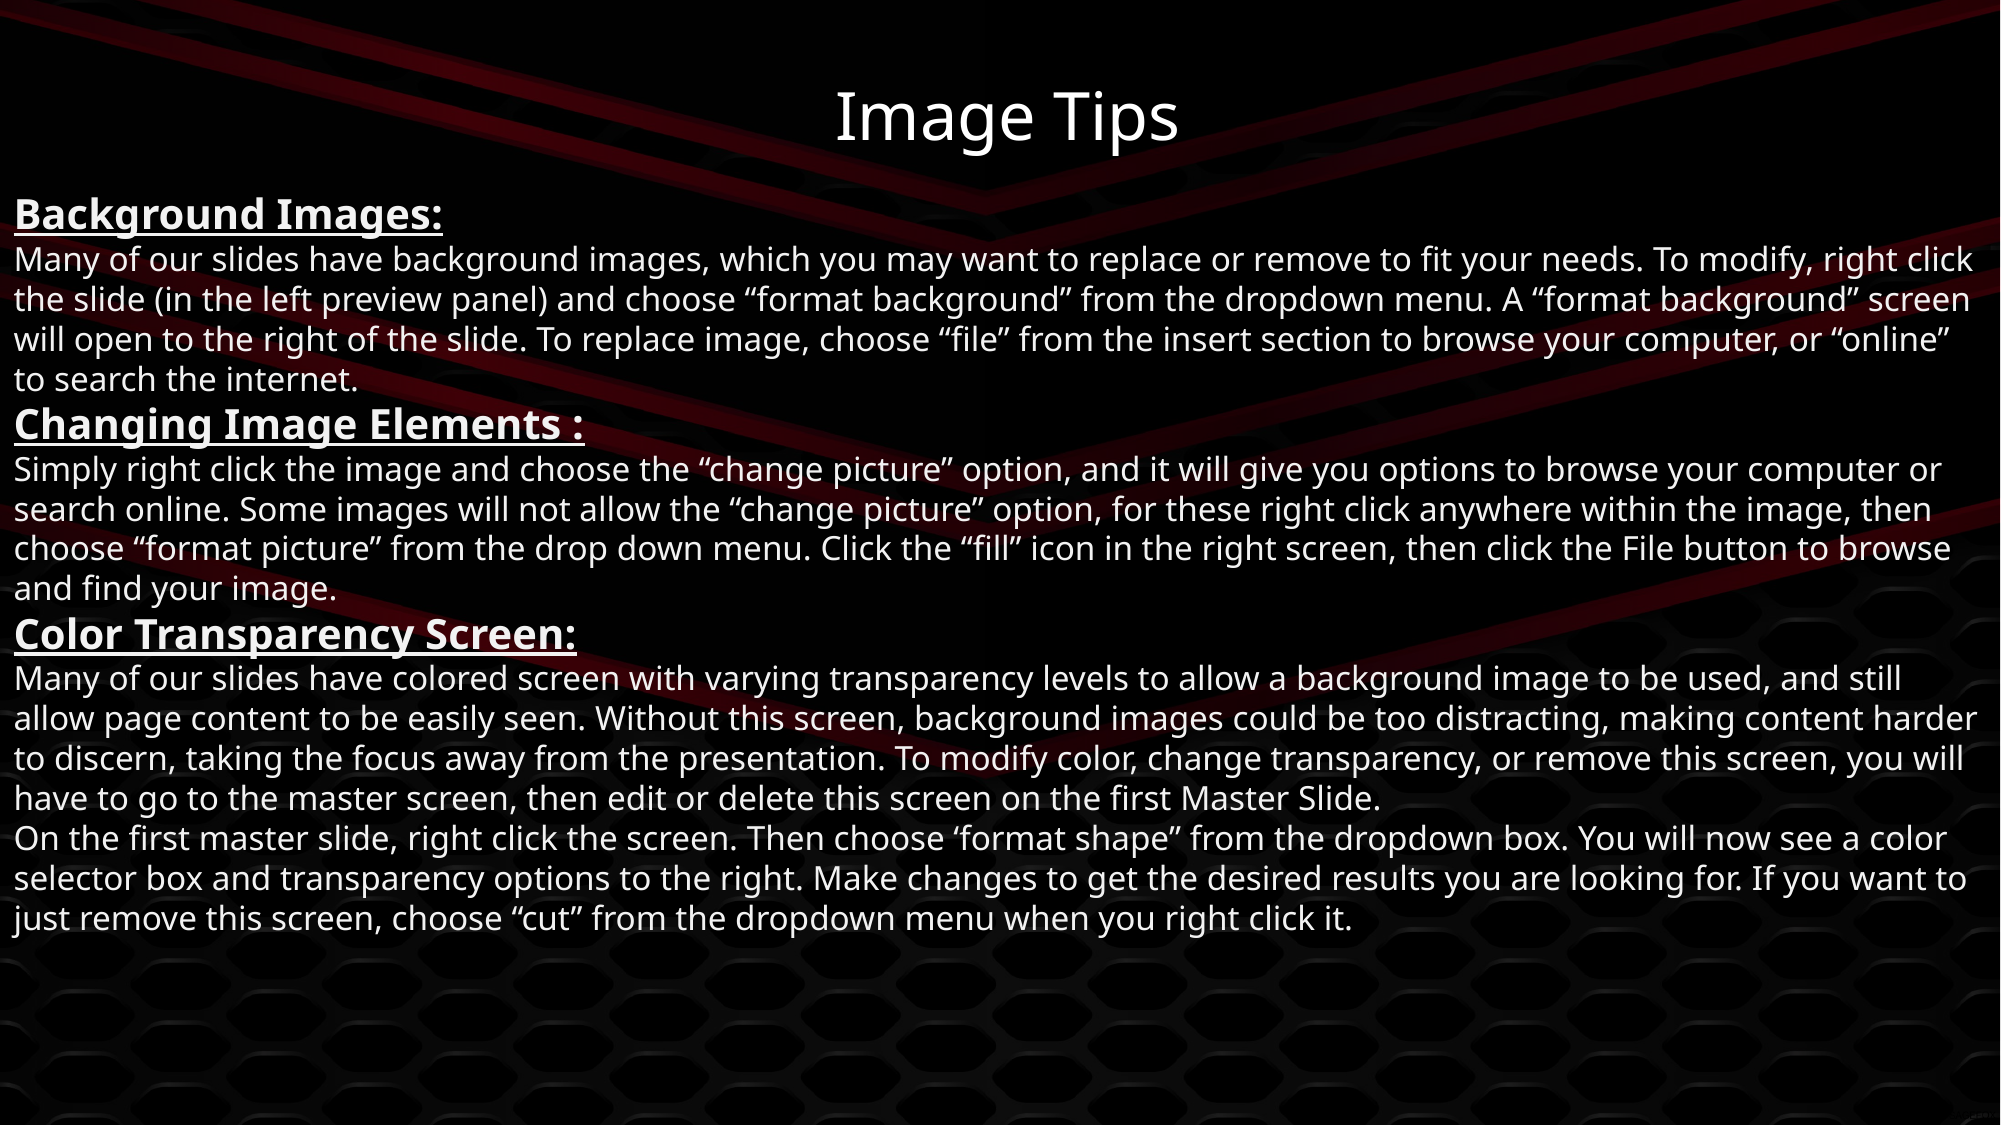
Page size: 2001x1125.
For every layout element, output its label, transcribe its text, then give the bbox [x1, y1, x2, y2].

title Image Tips [597, 59, 1420, 177]
text_box Background Images: Many of our slides have background images, which you may want to replace or remove to fit your needs. To modify, right click the slide (in the left preview panel) and choose “format background” from the dropdown menu. A “format background” screen will open to the right of the slide. To replace image, choose “file” from the insert section to browse your computer, or “online” to search the internet. Changing Image Elements : Simply right click the image and choose the “change picture” option, and it will give you options to browse your computer or search online. Some images will not allow the “change picture” option, for these right click anywhere within the image, then choose “format picture” from the drop down menu. Click the “fill” icon in the right screen, then click the File button to browse and find your image. Color Transparency Screen: Many of our slides have colored screen with varying transparency levels to allow a background image to be used, and still allow page content to be easily seen. Without this screen, background images could be too distracting, making content harder to discern, taking the focus away from the presentation. To modify color, change transparency, or remove this screen, you will have to go to the master screen, then edit or delete this screen on the first Master Slide. On the first master slide, right click the screen. Then choose ‘format shape” from the dropdown box. You will now see a color selector box and transparency options to the right. Make changes to get the desired results you are looking for. If you want to just remove this screen, choose “cut” from the dropdown menu when you right click it. [0, 0, 2000, 1125]
